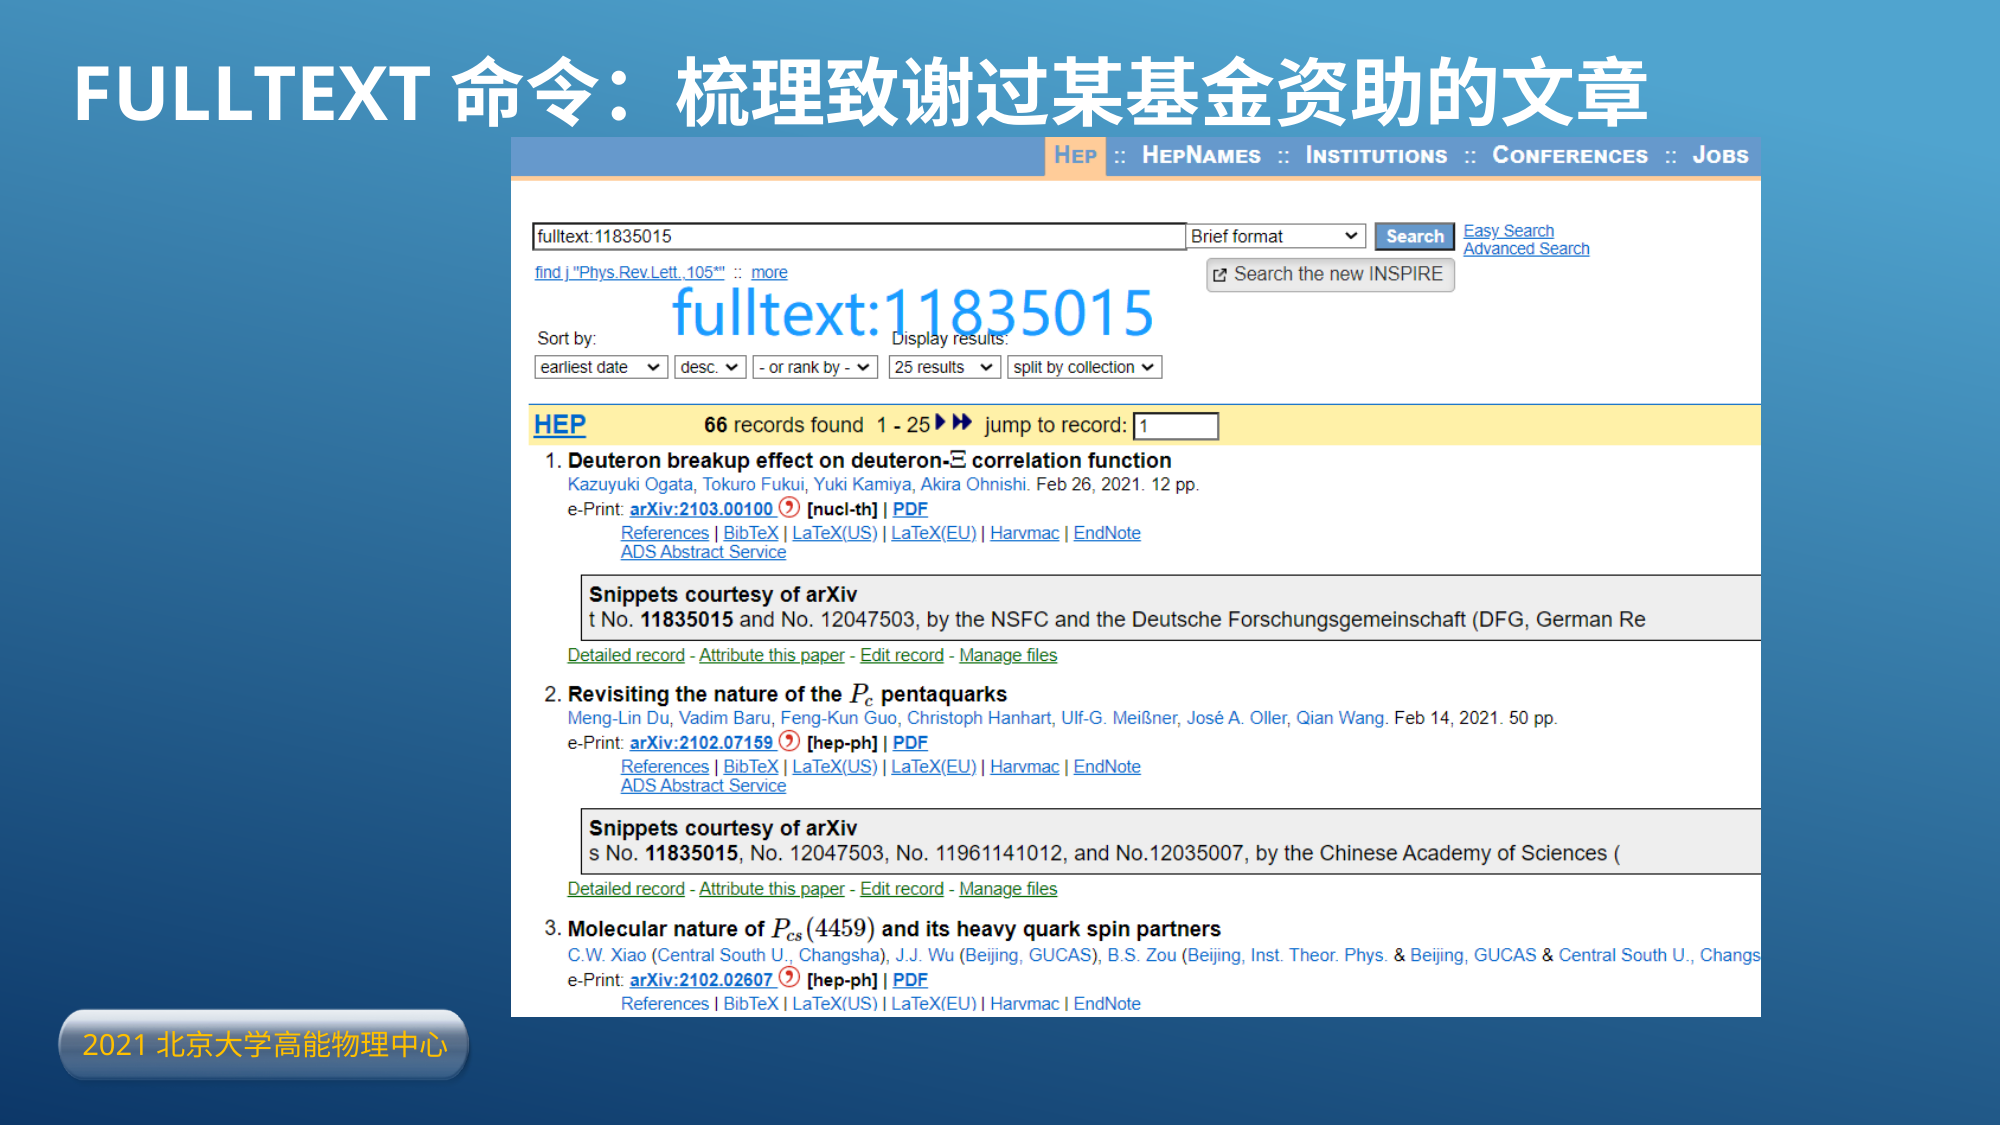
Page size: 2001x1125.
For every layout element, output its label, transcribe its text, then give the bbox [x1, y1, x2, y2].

title Fulltext命令：梳理致谢过某基金资助的文章 [56, 19, 1963, 161]
picture [510, 137, 1761, 1018]
picture [57, 1008, 474, 1090]
